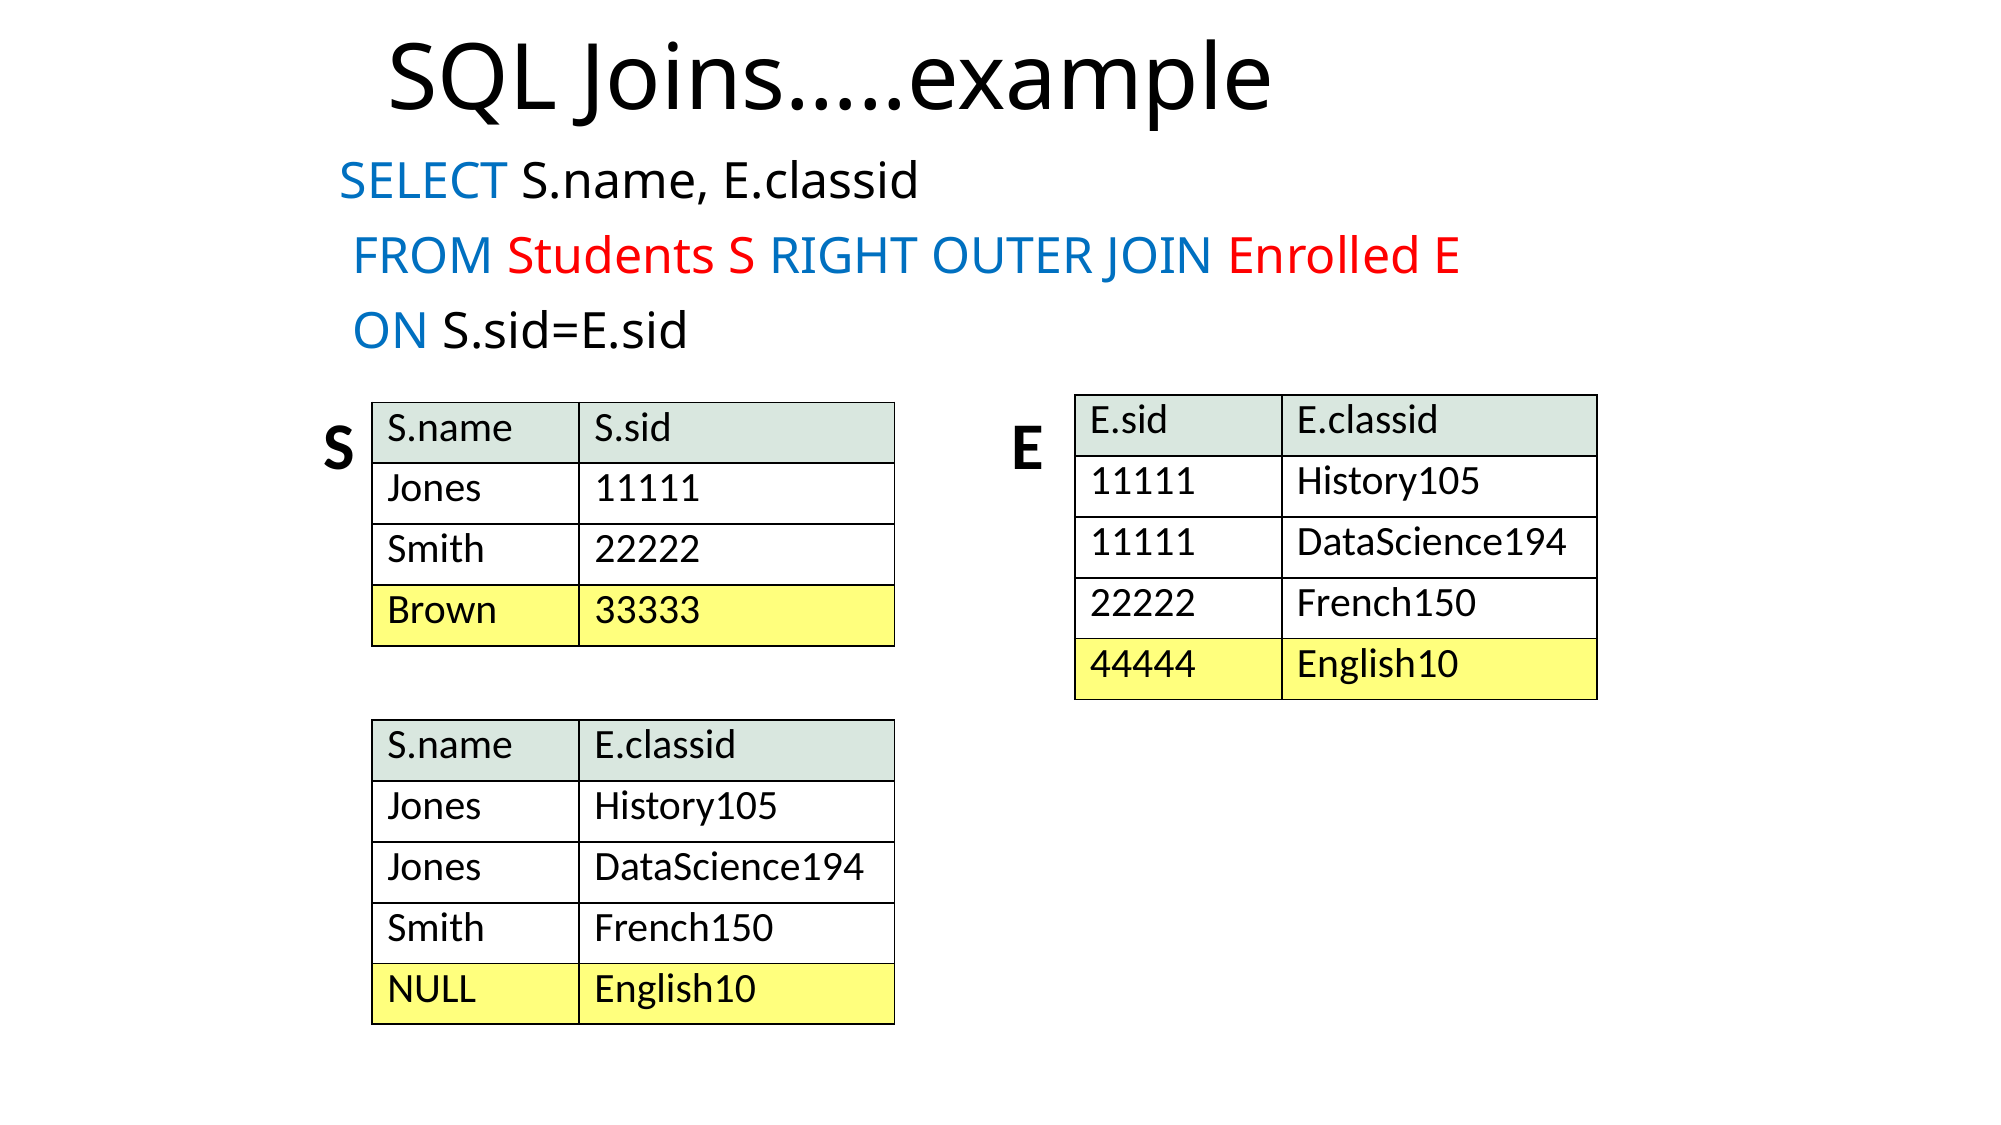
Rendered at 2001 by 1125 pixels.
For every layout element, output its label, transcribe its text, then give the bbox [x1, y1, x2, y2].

table_cell French150 [1283, 579, 1596, 638]
table_cell English10 [1283, 639, 1596, 699]
table_cell 33333 [580, 586, 894, 645]
table_header S.name [373, 721, 578, 780]
table_cell English10 [580, 964, 894, 1023]
table_cell NULL [373, 964, 578, 1023]
table_header E.classid [580, 721, 894, 780]
table_cell History105 [1283, 457, 1596, 516]
table_header S.sid [580, 403, 894, 462]
table_cell 11111 [1076, 457, 1281, 516]
table_cell DataScience194 [1283, 518, 1596, 577]
table_cell Brown [373, 586, 578, 645]
table_cell Jones [373, 782, 578, 841]
table_header E.sid [1076, 396, 1281, 455]
table_cell Jones [373, 843, 578, 902]
table_cell Smith [373, 525, 578, 584]
table_cell 22222 [1076, 579, 1281, 638]
table_cell DataScience194 [580, 843, 894, 902]
text_box S [309, 395, 371, 490]
table_cell History105 [580, 782, 894, 841]
table_cell Smith [373, 904, 578, 963]
table_cell 11111 [1076, 518, 1281, 577]
list SELECT S.name, E.classid FROM Students S RIGHT OUTER JOIN Enrolled E ON S.sid=E.sid [324, 148, 1703, 1078]
table_cell Jones [373, 464, 578, 523]
table_cell 44444 [1076, 639, 1281, 699]
title SQL Joins…..example [372, 11, 1644, 148]
table_cell 11111 [580, 464, 894, 523]
table_header S.name [373, 403, 578, 462]
table_cell French150 [580, 904, 894, 963]
table_header E.classid [1283, 396, 1596, 455]
table_cell 22222 [580, 525, 894, 584]
text_box E [996, 395, 1060, 490]
